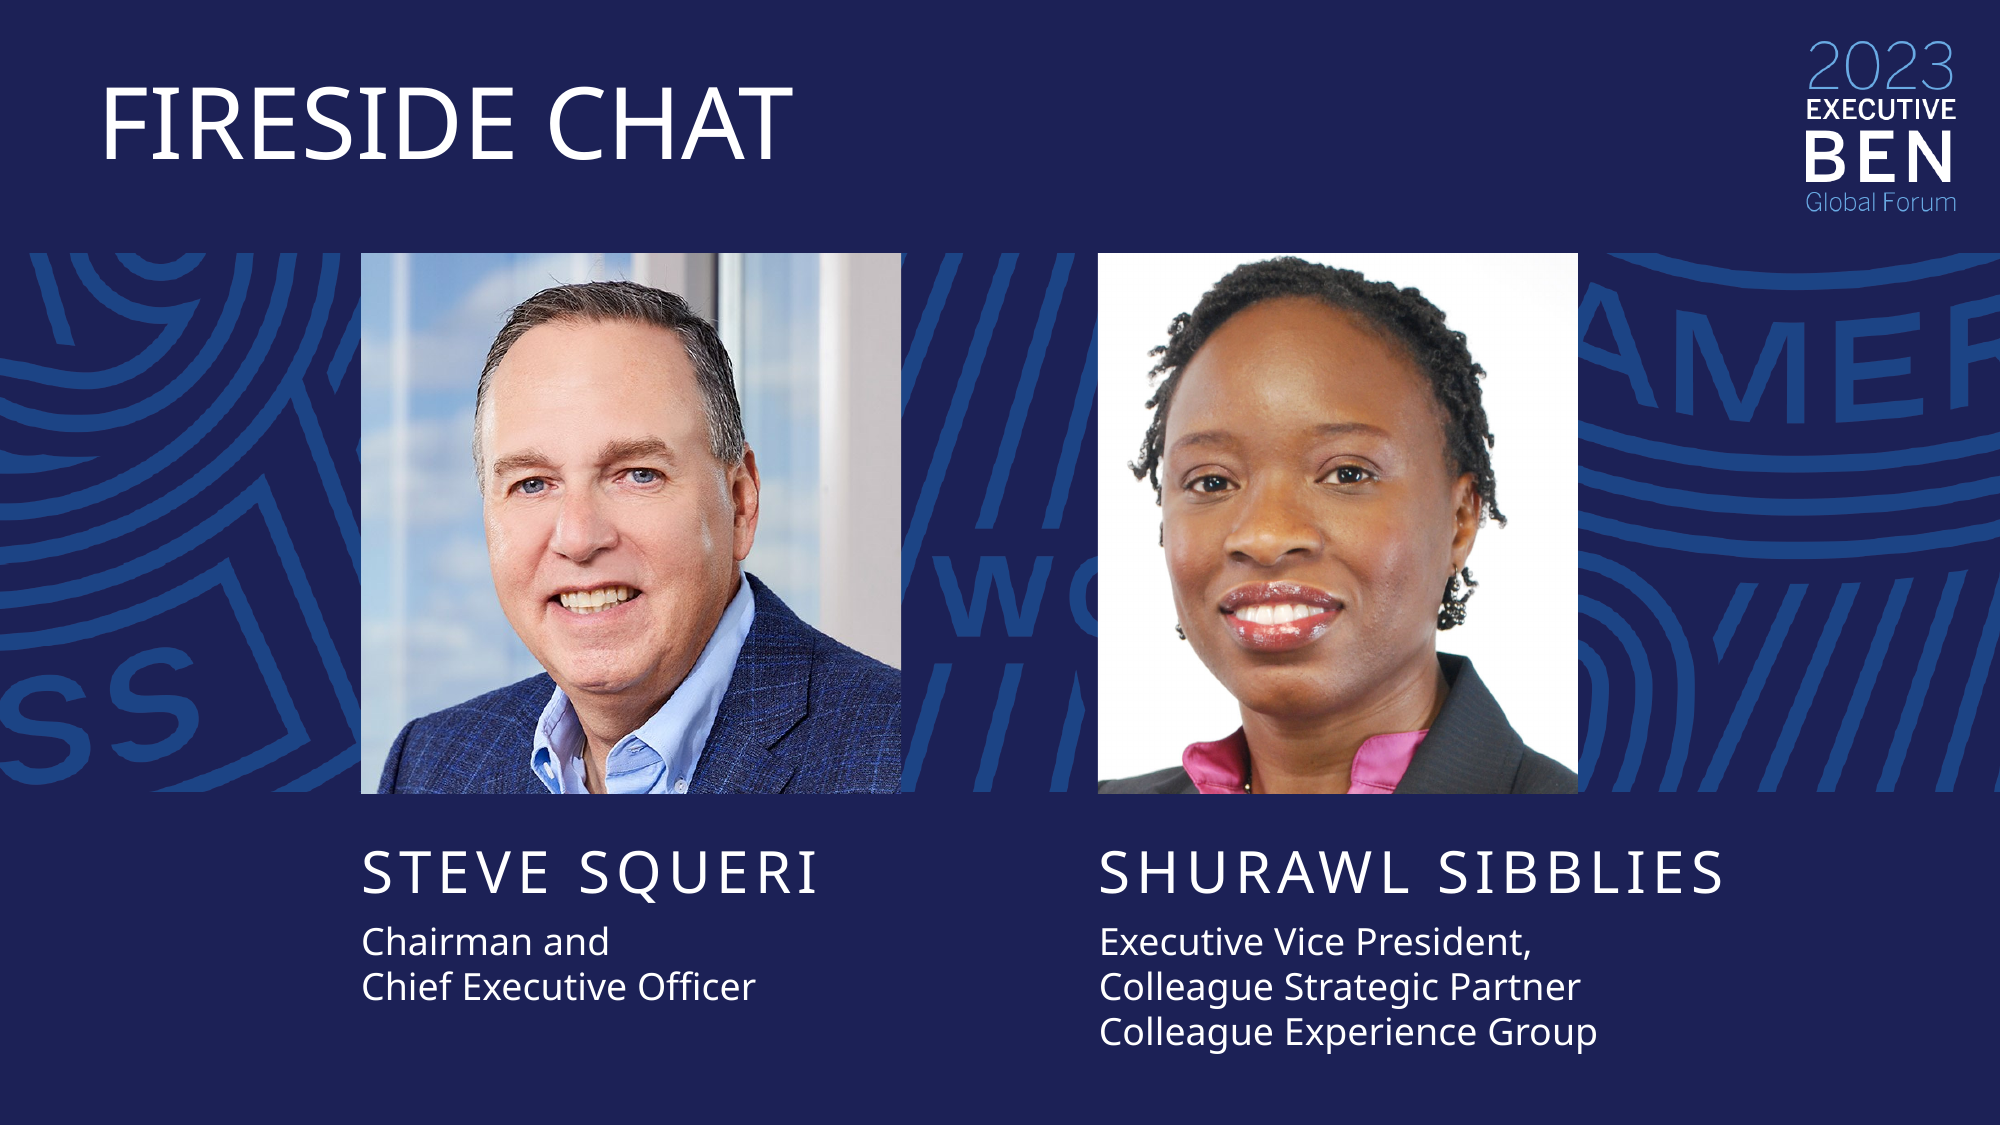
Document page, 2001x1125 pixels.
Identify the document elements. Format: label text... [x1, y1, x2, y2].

text_box FIRESIDE CHAT [97, 73, 902, 182]
text_box SHURAWL SIBBLIES Executive Vice President, Colleague Strategic Partner Colleague Experience Group [1098, 835, 1879, 1053]
picture [1804, 33, 1958, 215]
picture [0, 253, 2000, 794]
text_box STEVE SQUERI Chairman and Chief Executive Officer [361, 835, 1026, 1008]
